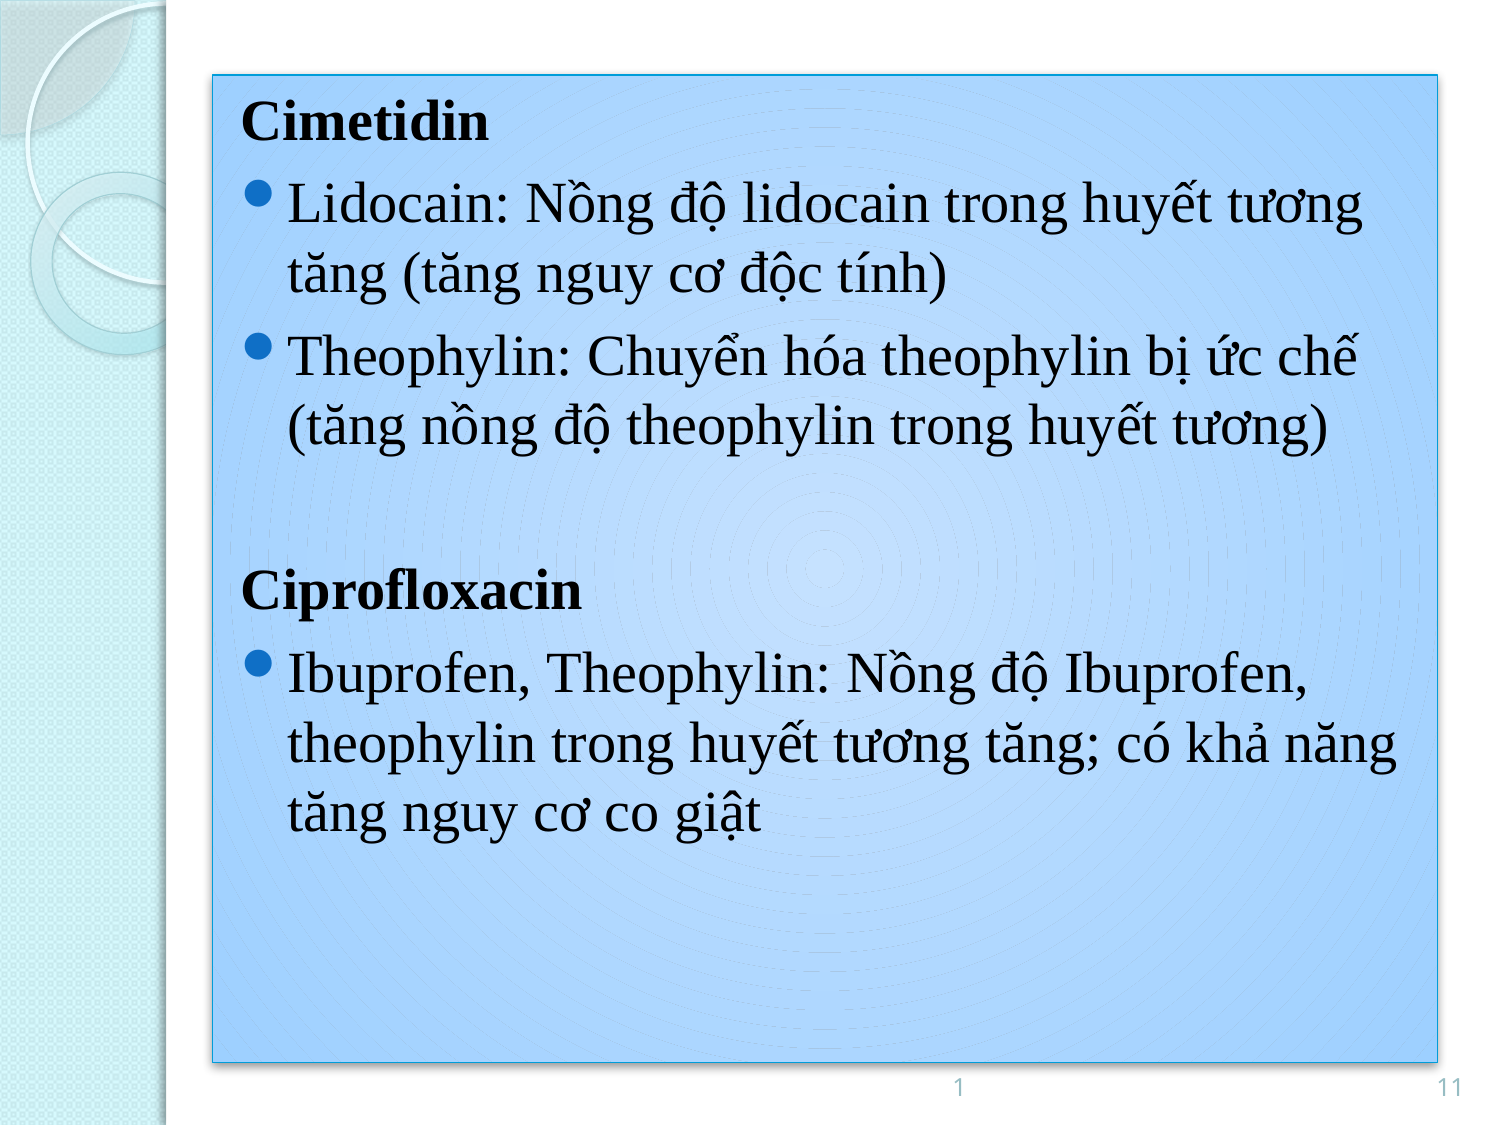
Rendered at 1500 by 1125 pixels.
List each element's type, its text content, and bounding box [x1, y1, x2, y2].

footer 1 [937, 1034, 1413, 1113]
list Cimetidin Lidocain: Nồng độ lidocain trong huyết tương tăng (tăng nguy cơ độc tính) Theophylin: Chuyển hóa theophylin bị ức chế (tăng nồng độ theophylin trong huyết tương) Ciprofloxacin Ibuprofen, Theophylin: Nồng độ Ibuprofen, theophylin trong huyết tương tăng; có khả năng tăng nguy cơ co giật [212, 74, 1438, 1063]
slide_number 11 [1413, 1034, 1488, 1113]
